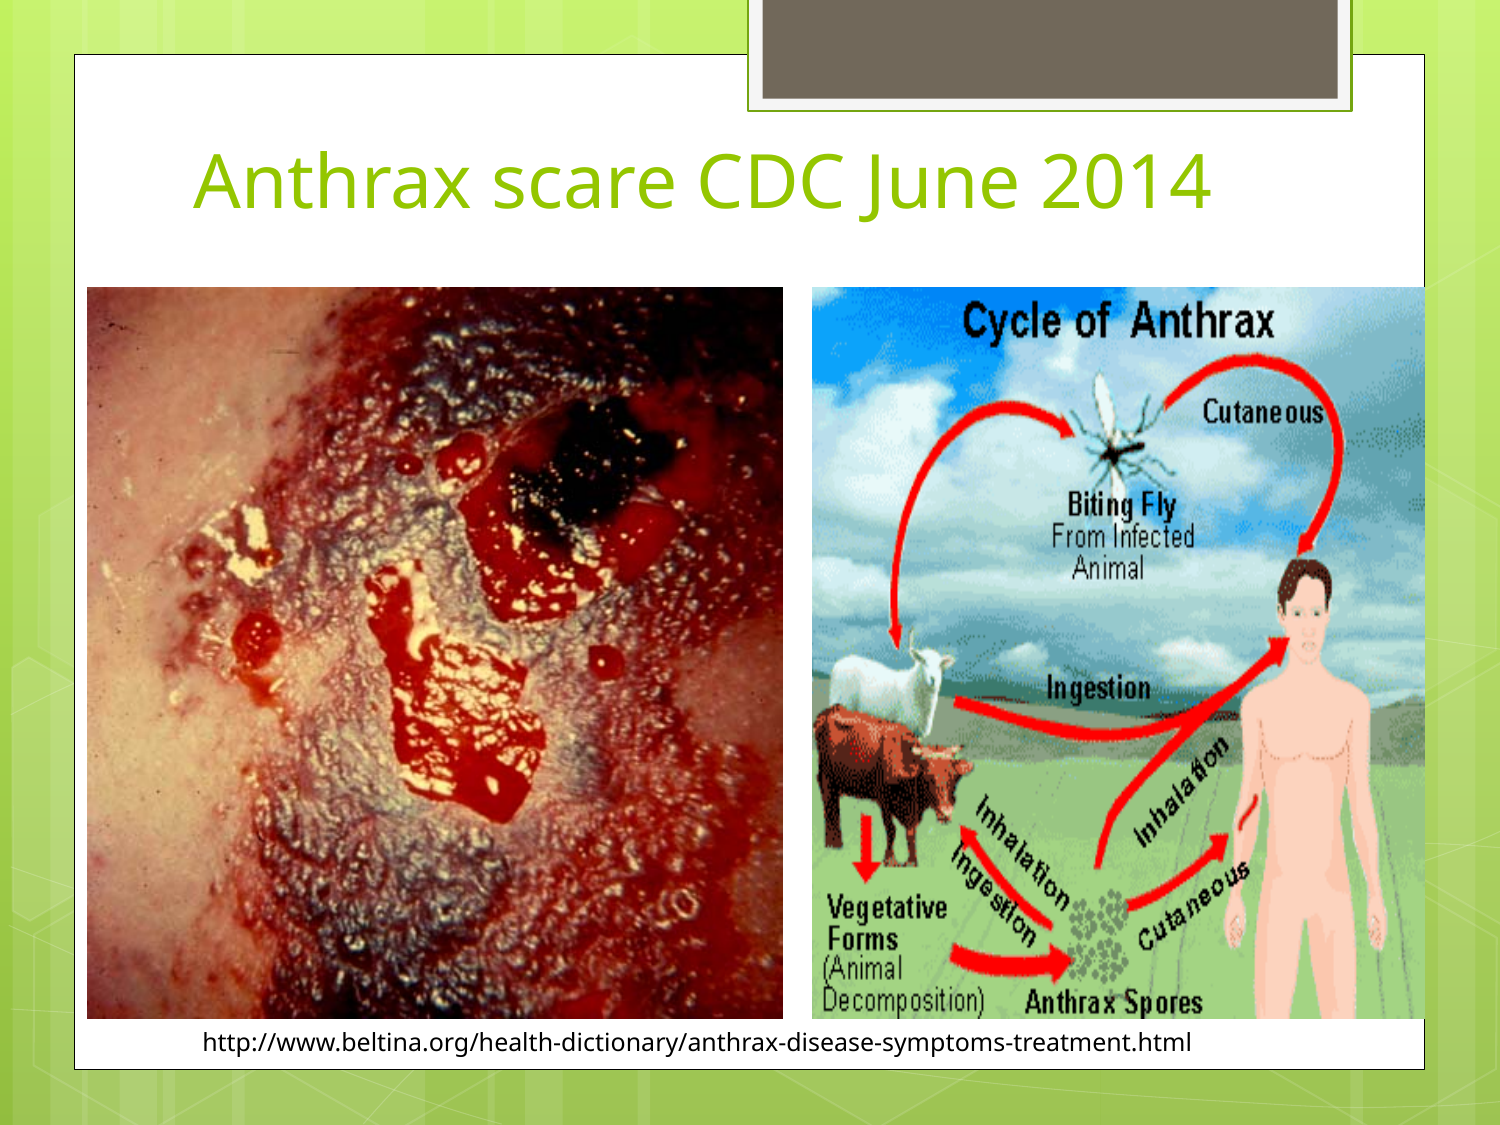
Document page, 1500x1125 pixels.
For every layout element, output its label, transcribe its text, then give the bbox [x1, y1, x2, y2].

title Anthrax scare CDC June 2014 [178, 125, 1331, 232]
picture [87, 287, 783, 1019]
text_box http://www.beltina.org/health-dictionary/anthrax-disease-symptoms-treatment.html [187, 1019, 1253, 1064]
picture [812, 287, 1426, 1019]
